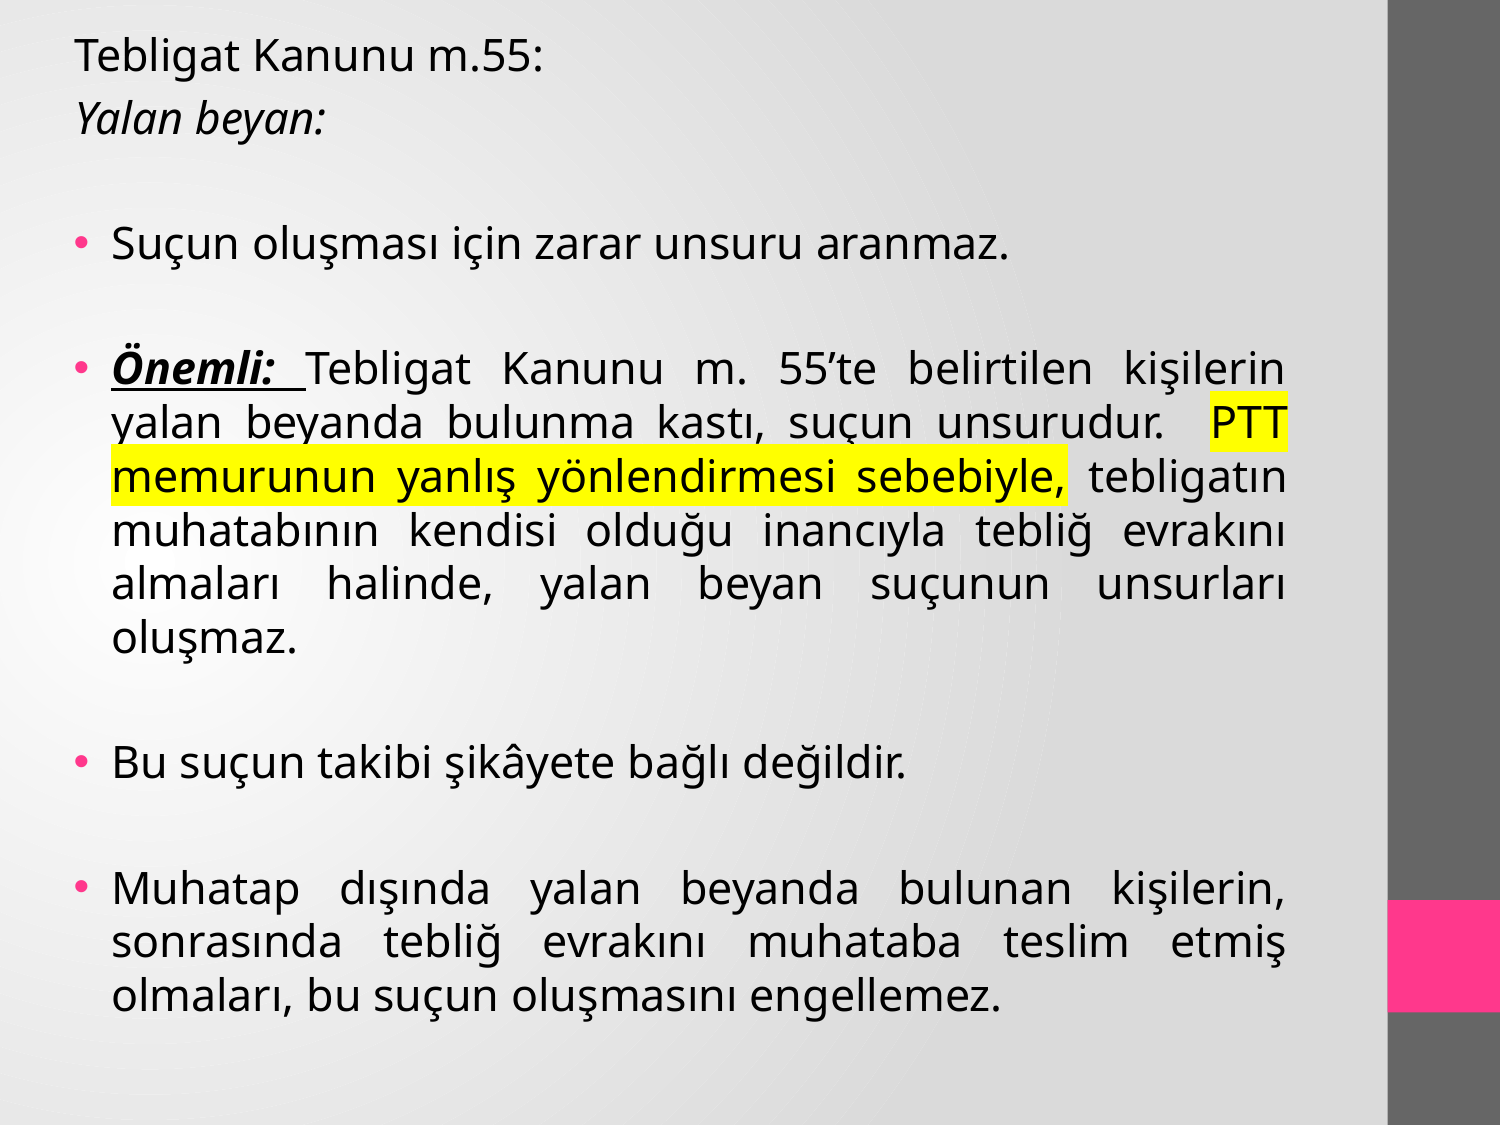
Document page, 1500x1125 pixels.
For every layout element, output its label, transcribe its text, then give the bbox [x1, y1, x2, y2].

list Tebligat Kanunu m.55: Yalan beyan: Suçun oluşması için zarar unsuru aranmaz. Önemli: Tebligat Kanunu m. 55’te belirtilen kişilerin yalan beyanda bulunma kastı, suçun unsurudur. PTT memurunun yanlış yönlendirmesi sebebiyle, tebligatın muhatabının kendisi olduğu inancıyla tebliğ evrakını almaları halinde, yalan beyan suçunun unsurları oluşmaz. Bu suçun takibi şikâyete bağlı değildir. Muhatap dışında yalan beyanda bulunan kişilerin, sonrasında tebliğ evrakını muhataba teslim etmiş olmaları, bu suçun oluşmasını engellemez. [41, 19, 1304, 1035]
